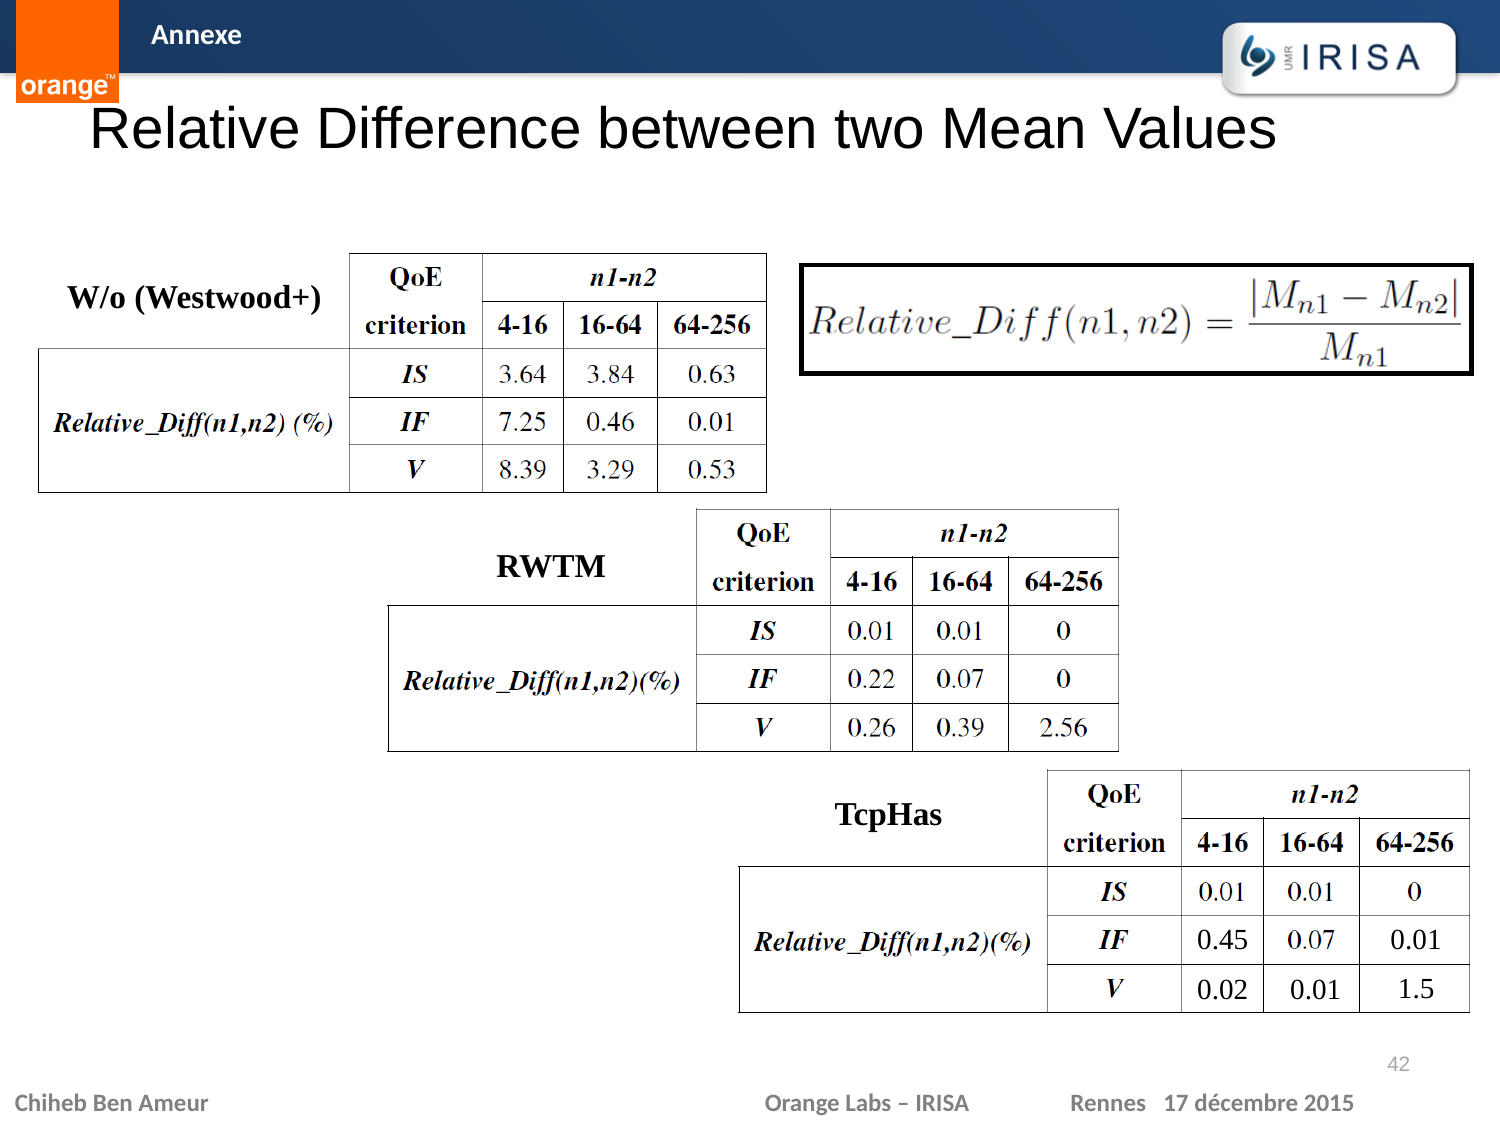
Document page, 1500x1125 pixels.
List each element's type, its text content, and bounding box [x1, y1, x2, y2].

picture [385, 505, 1119, 755]
picture [736, 766, 1470, 1016]
title Relative Difference between two Mean Values [75, 83, 1425, 206]
picture [803, 267, 1470, 372]
picture [15, 0, 119, 103]
text_box Annexe [136, 7, 1142, 58]
text_box Chiheb Ben Ameur Orange Labs – IRISA Rennes 17 décembre 2015 [0, 1079, 1500, 1125]
picture [35, 248, 769, 495]
slide_number 42 [1293, 1042, 1425, 1079]
picture [1217, 17, 1464, 102]
